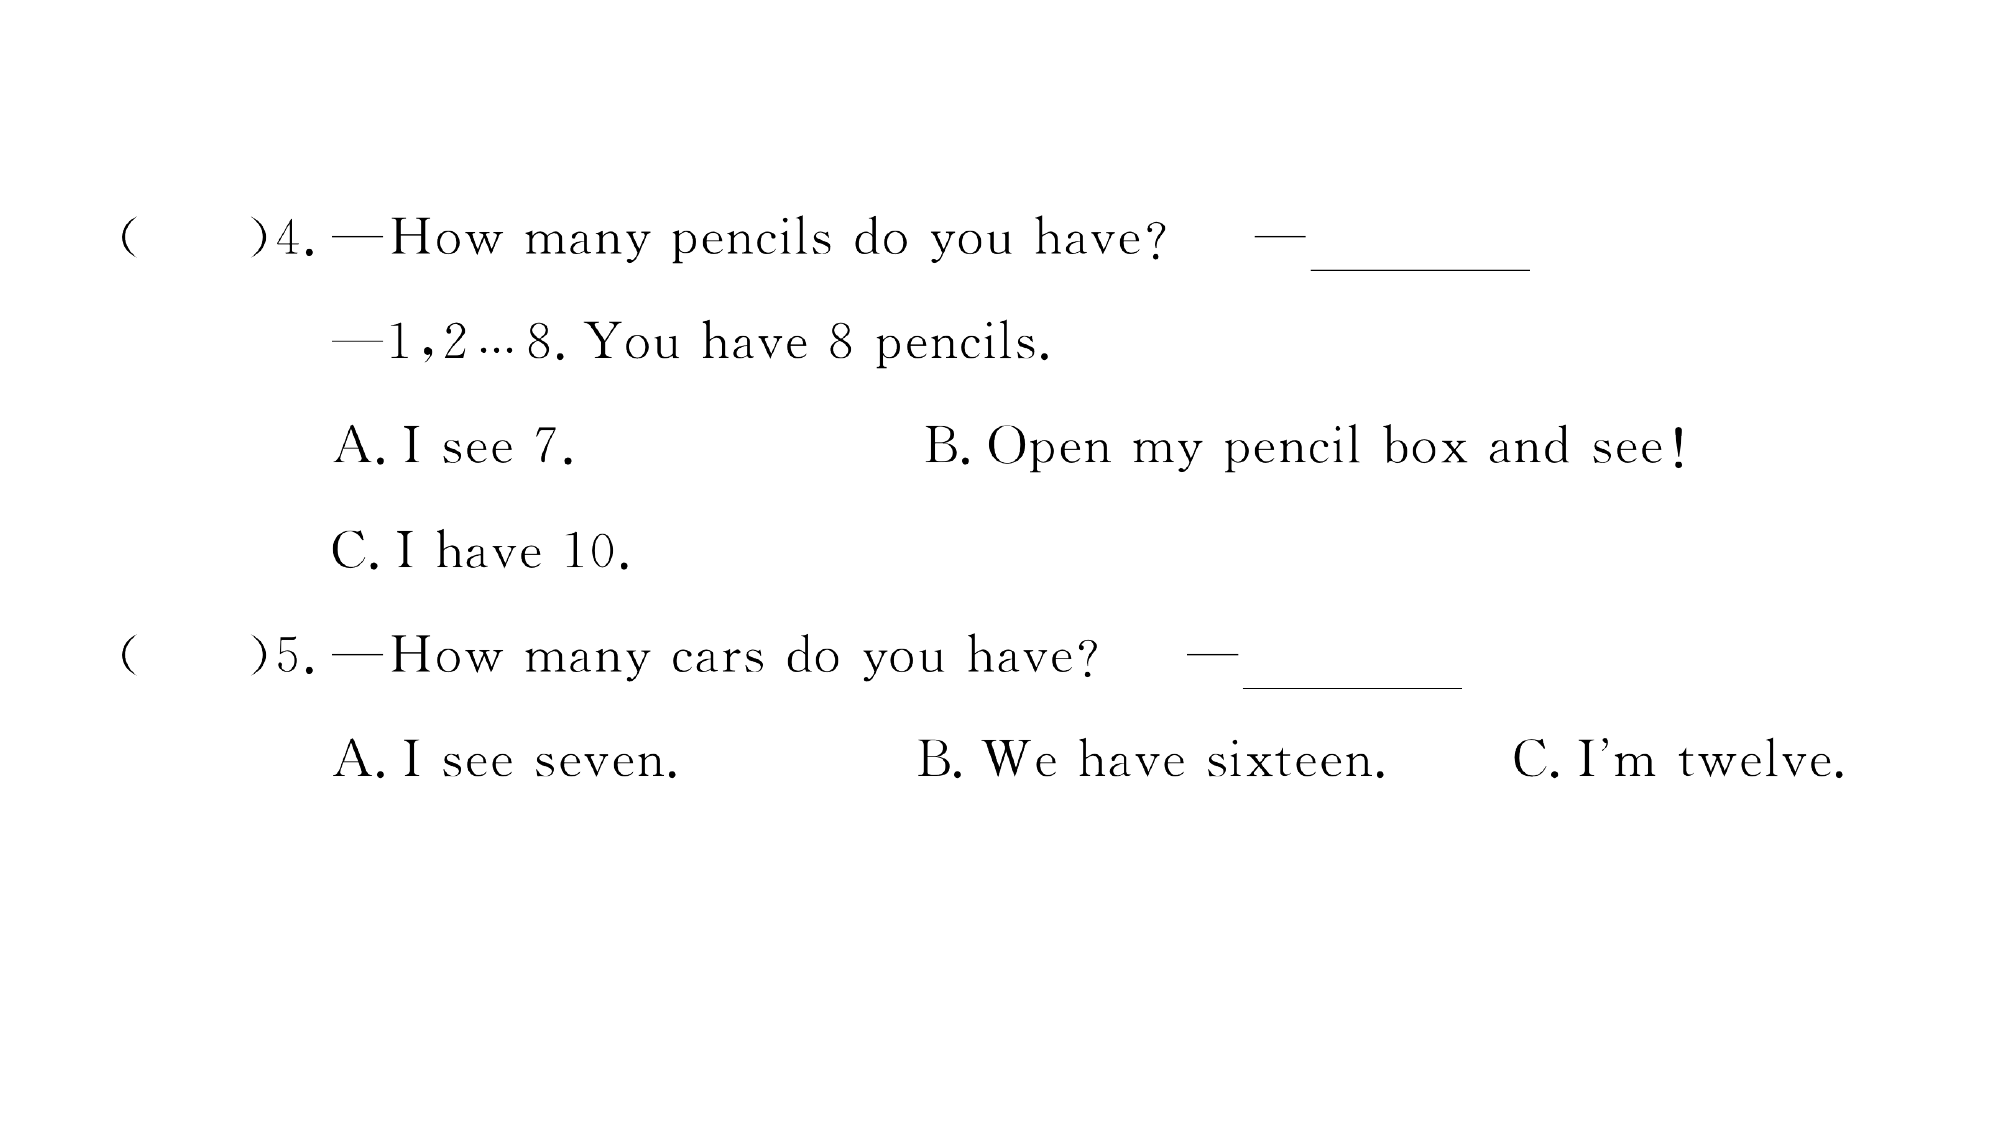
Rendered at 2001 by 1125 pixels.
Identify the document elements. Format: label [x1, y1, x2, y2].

picture [118, 177, 2000, 810]
